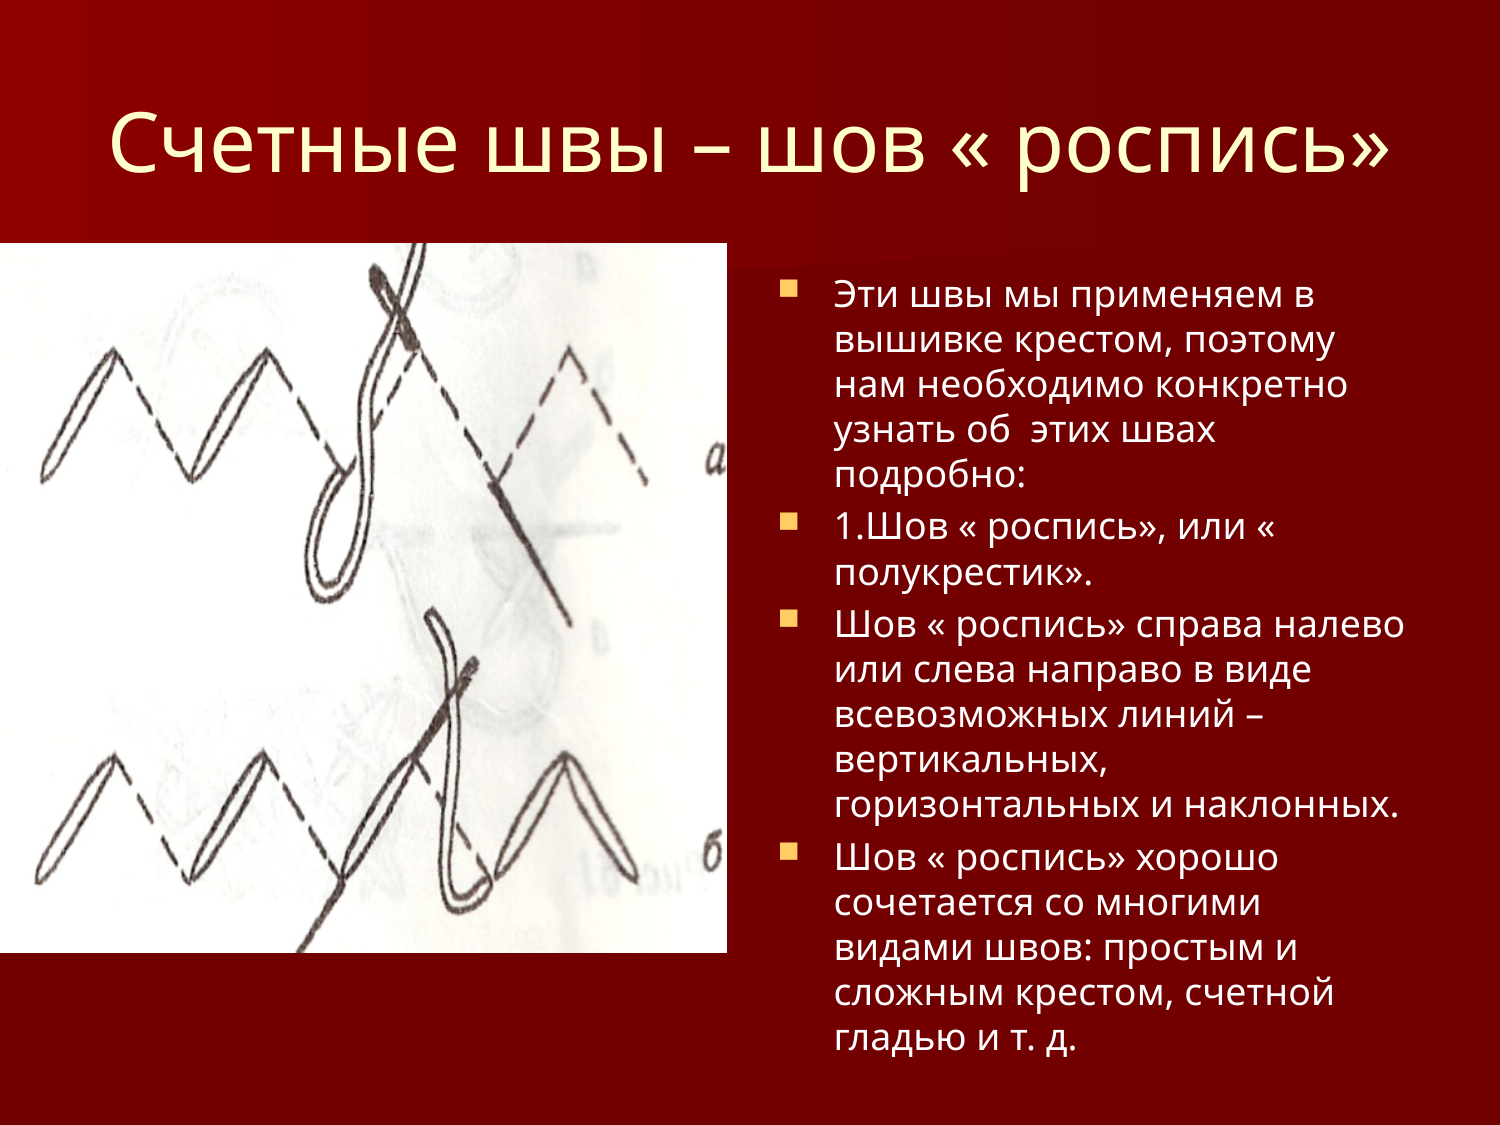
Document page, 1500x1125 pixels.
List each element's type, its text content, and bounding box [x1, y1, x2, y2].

title Счетные швы – шов « роспись» [75, 45, 1425, 233]
list Эти швы мы применяем в вышивке крестом, поэтому нам необходимо конкретно узнать об этих швах подробно: 1.Шов « роспись», или « полукрестик». Шов « роспись» справа налево или слева направо в виде всевозможных линий – вертикальных, горизонтальных и наклонных. Шов « роспись» хорошо сочетается со многими видами швов: простым и сложным крестом, счетной гладью и т. д. [762, 262, 1425, 1000]
picture [0, 243, 727, 953]
